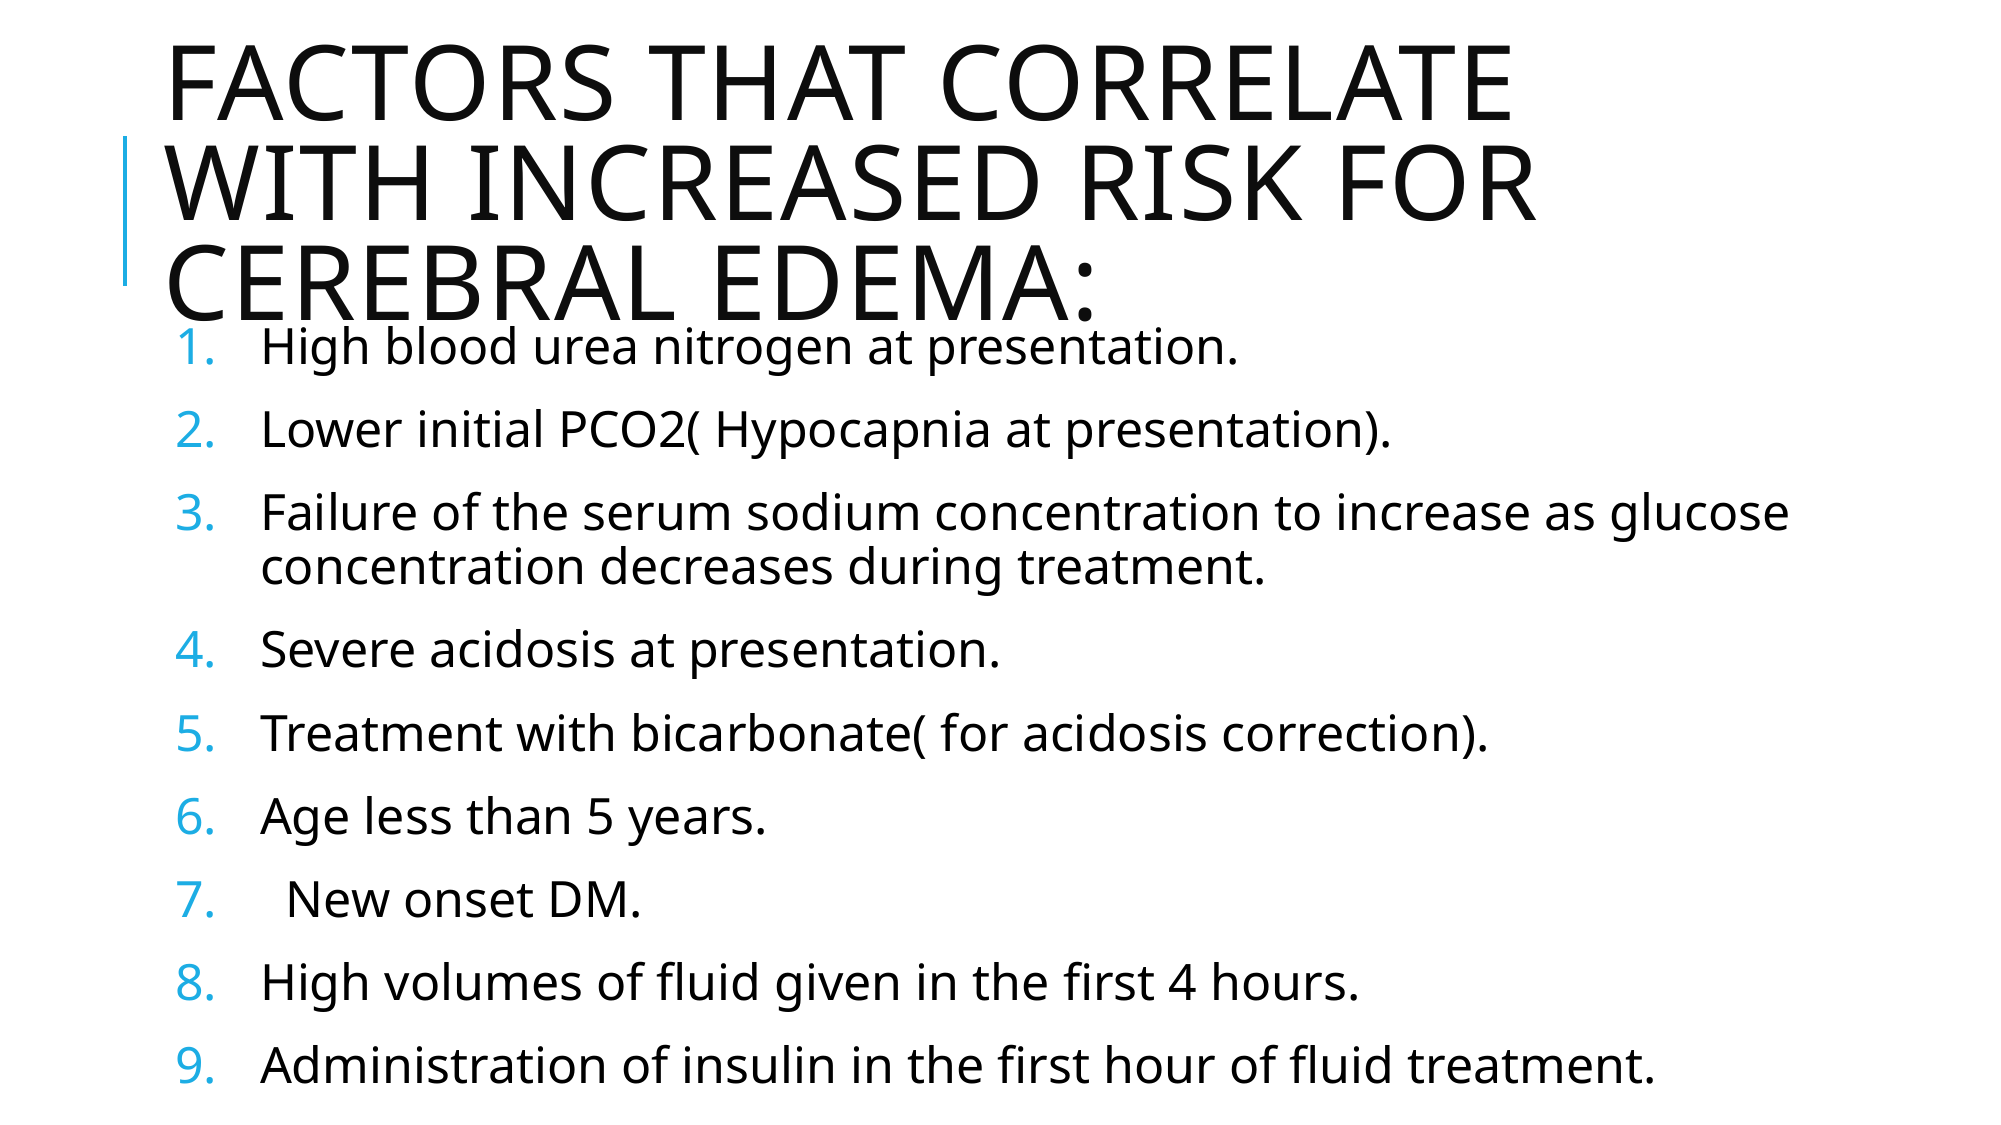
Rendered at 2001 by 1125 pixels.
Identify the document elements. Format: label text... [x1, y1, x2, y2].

list High blood urea nitrogen at presentation. Lower initial PCO2( Hypocapnia at presentation). Failure of the serum sodium concentration to increase as glucose concentration decreases during treatment. Severe acidosis at presentation. Treatment with bicarbonate( for acidosis correction). Age less than 5 years. New onset DM. High volumes of fluid given in the first 4 hours. Administration of insulin in the first hour of fluid treatment. [168, 313, 1965, 1035]
title Factors That Correlate With Increased Risk For Cerebral Edema: [148, 67, 1743, 314]
